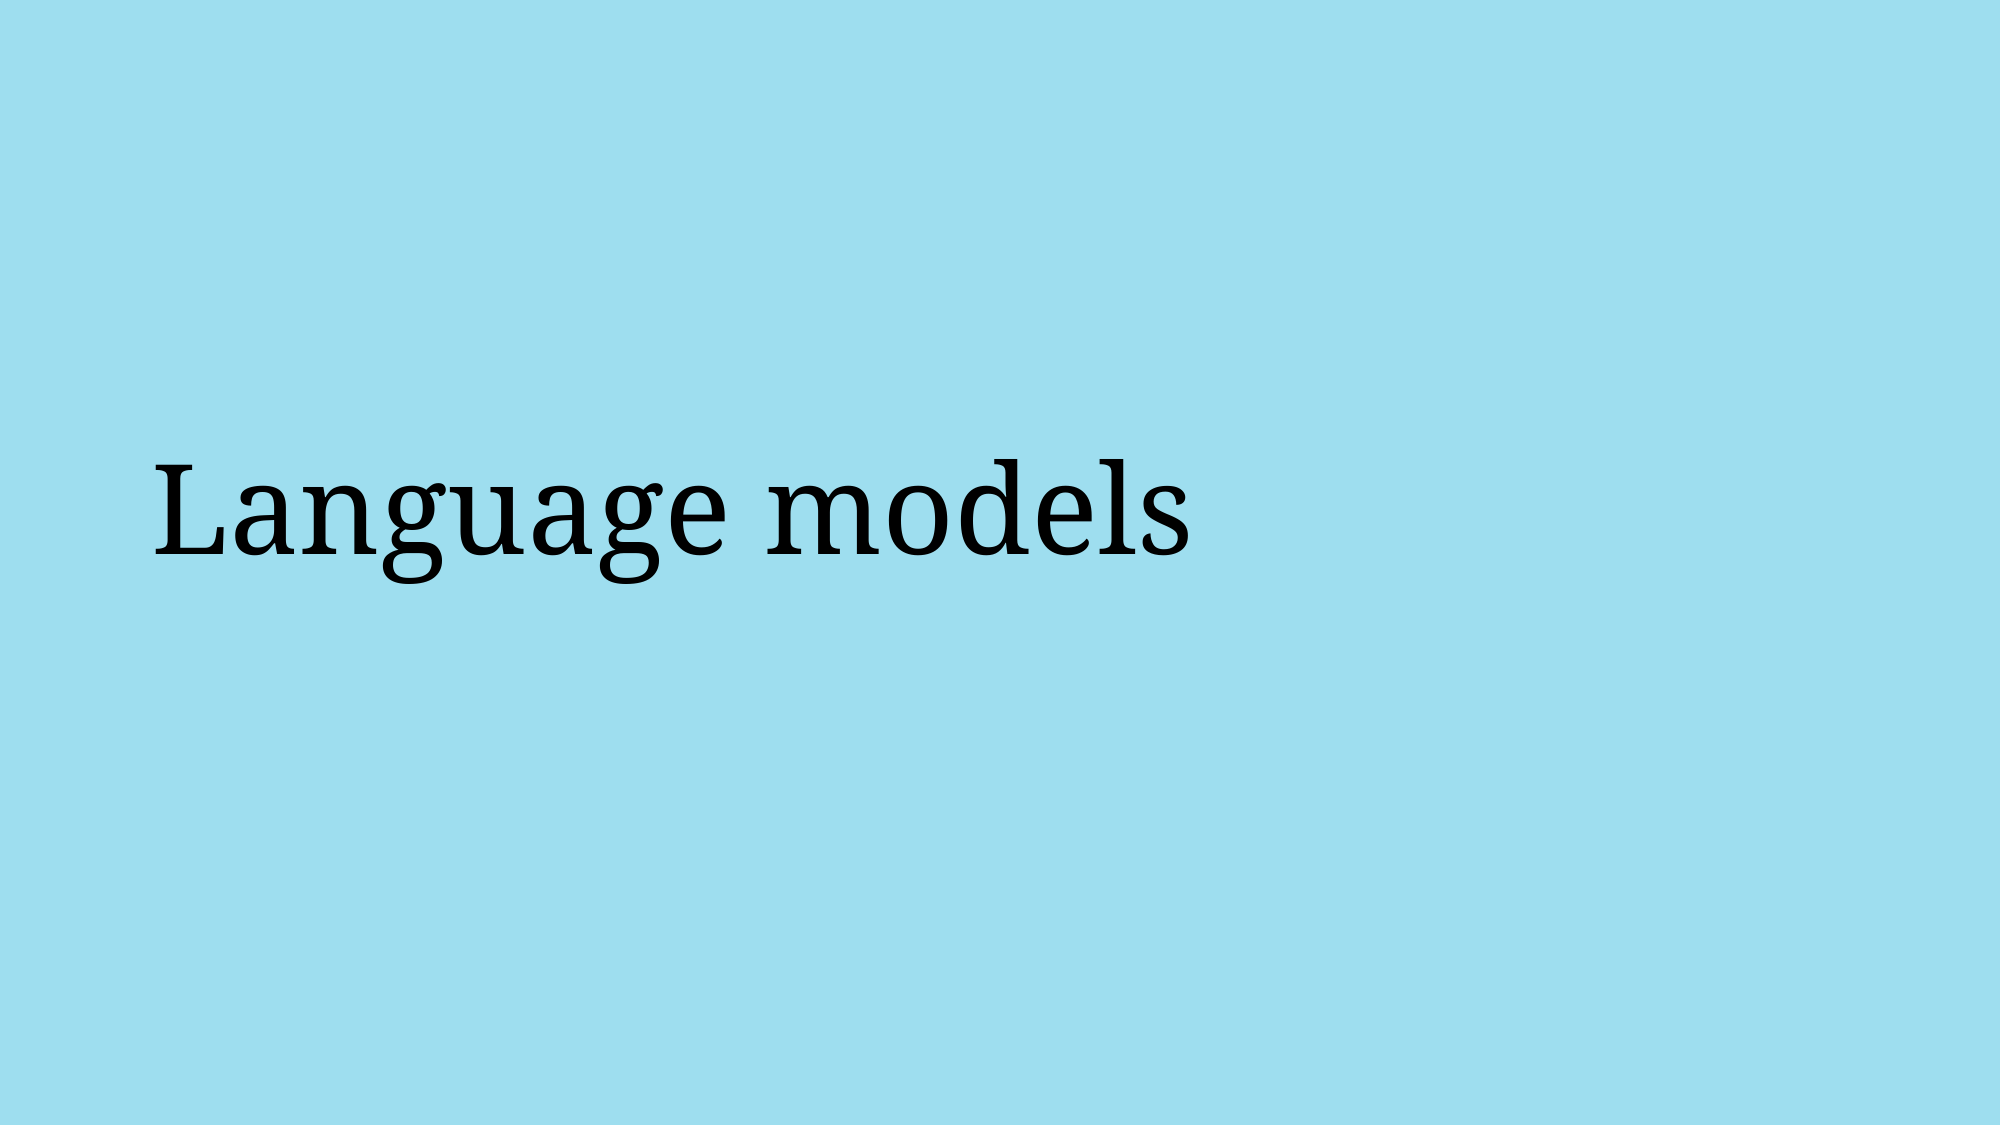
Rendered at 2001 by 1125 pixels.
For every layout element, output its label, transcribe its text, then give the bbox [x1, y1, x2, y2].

title Language models [136, 280, 1862, 749]
